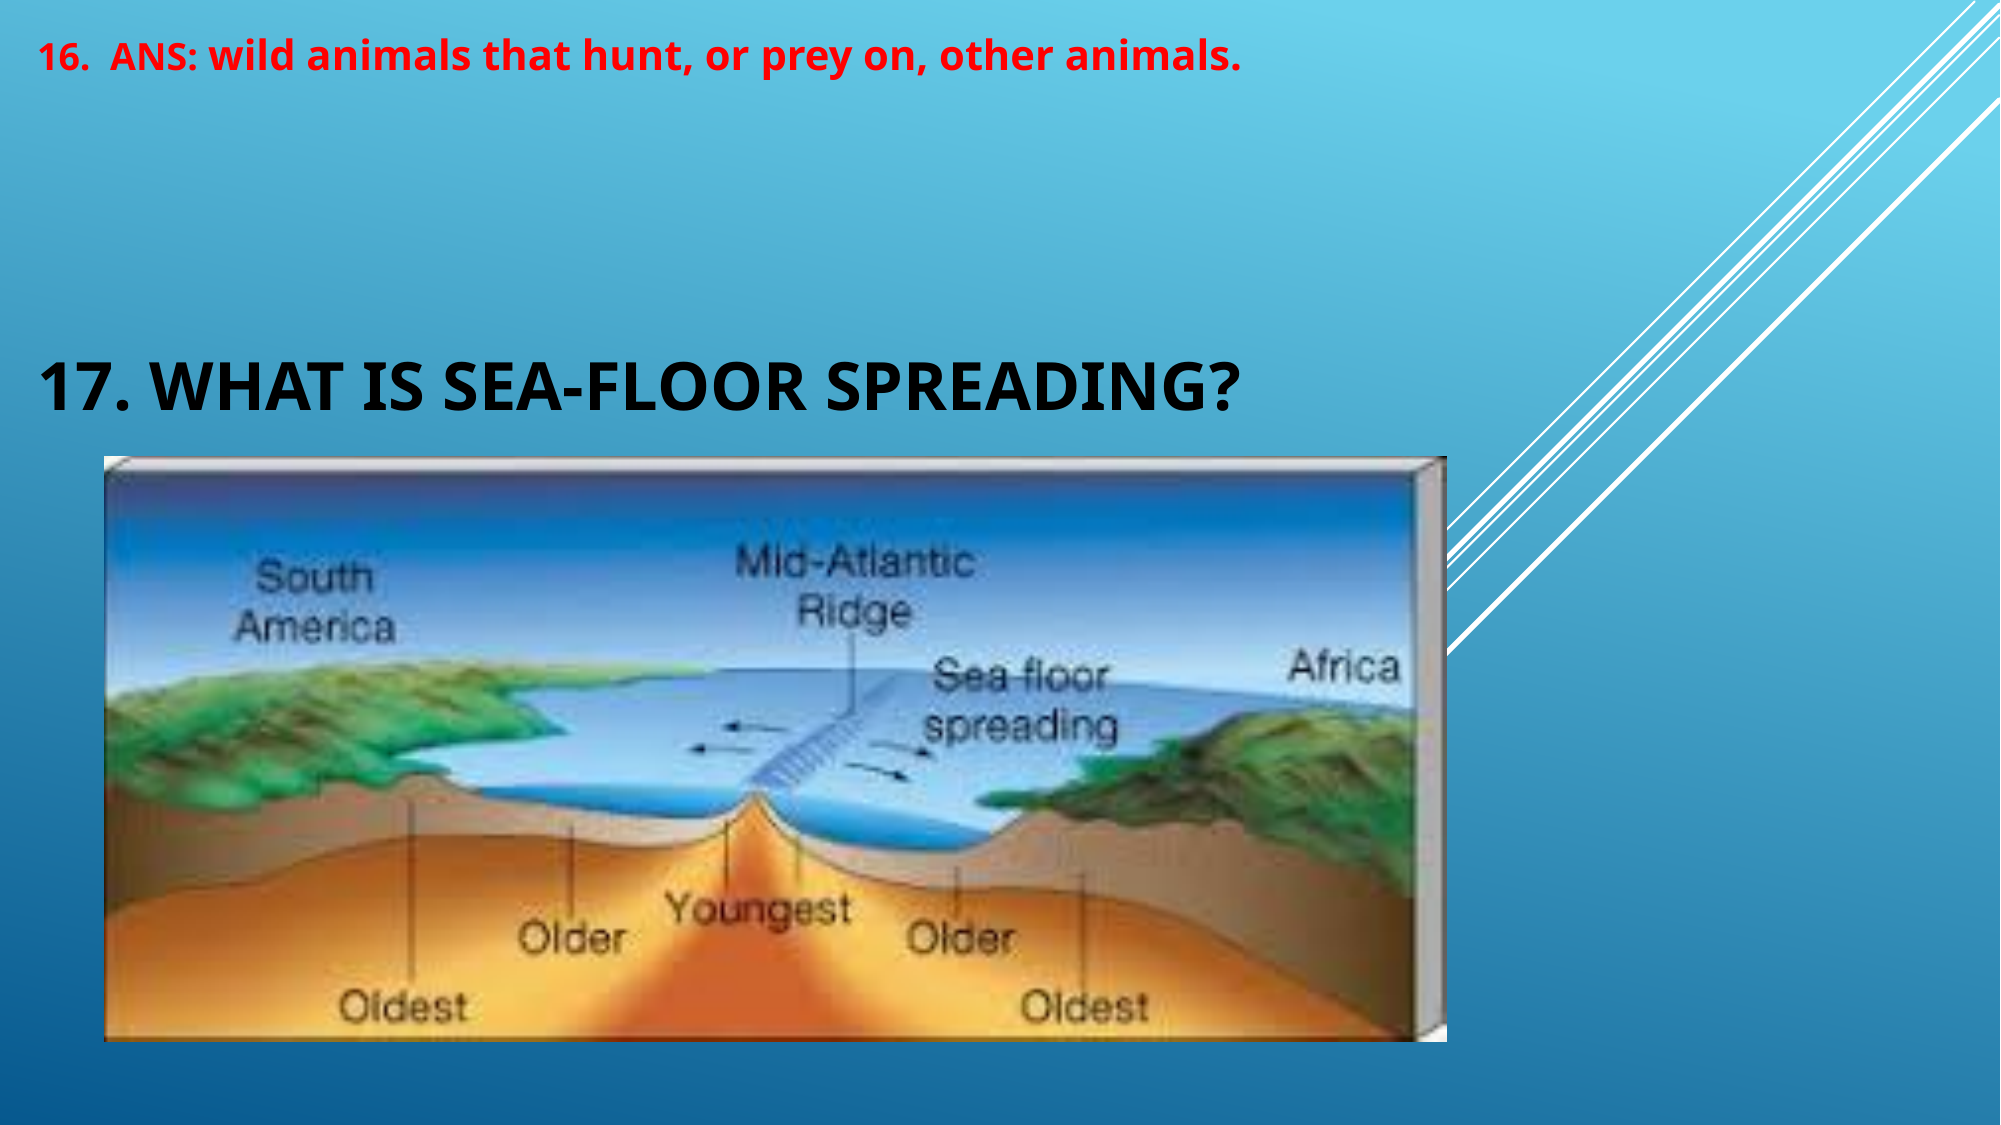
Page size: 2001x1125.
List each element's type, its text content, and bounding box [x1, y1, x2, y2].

title 17. What is sea-floor spreading? [22, 0, 1896, 432]
text_box 16. ANS: wild animals that hunt, or prey on, other animals. [22, 21, 1644, 86]
picture [104, 455, 1447, 1043]
